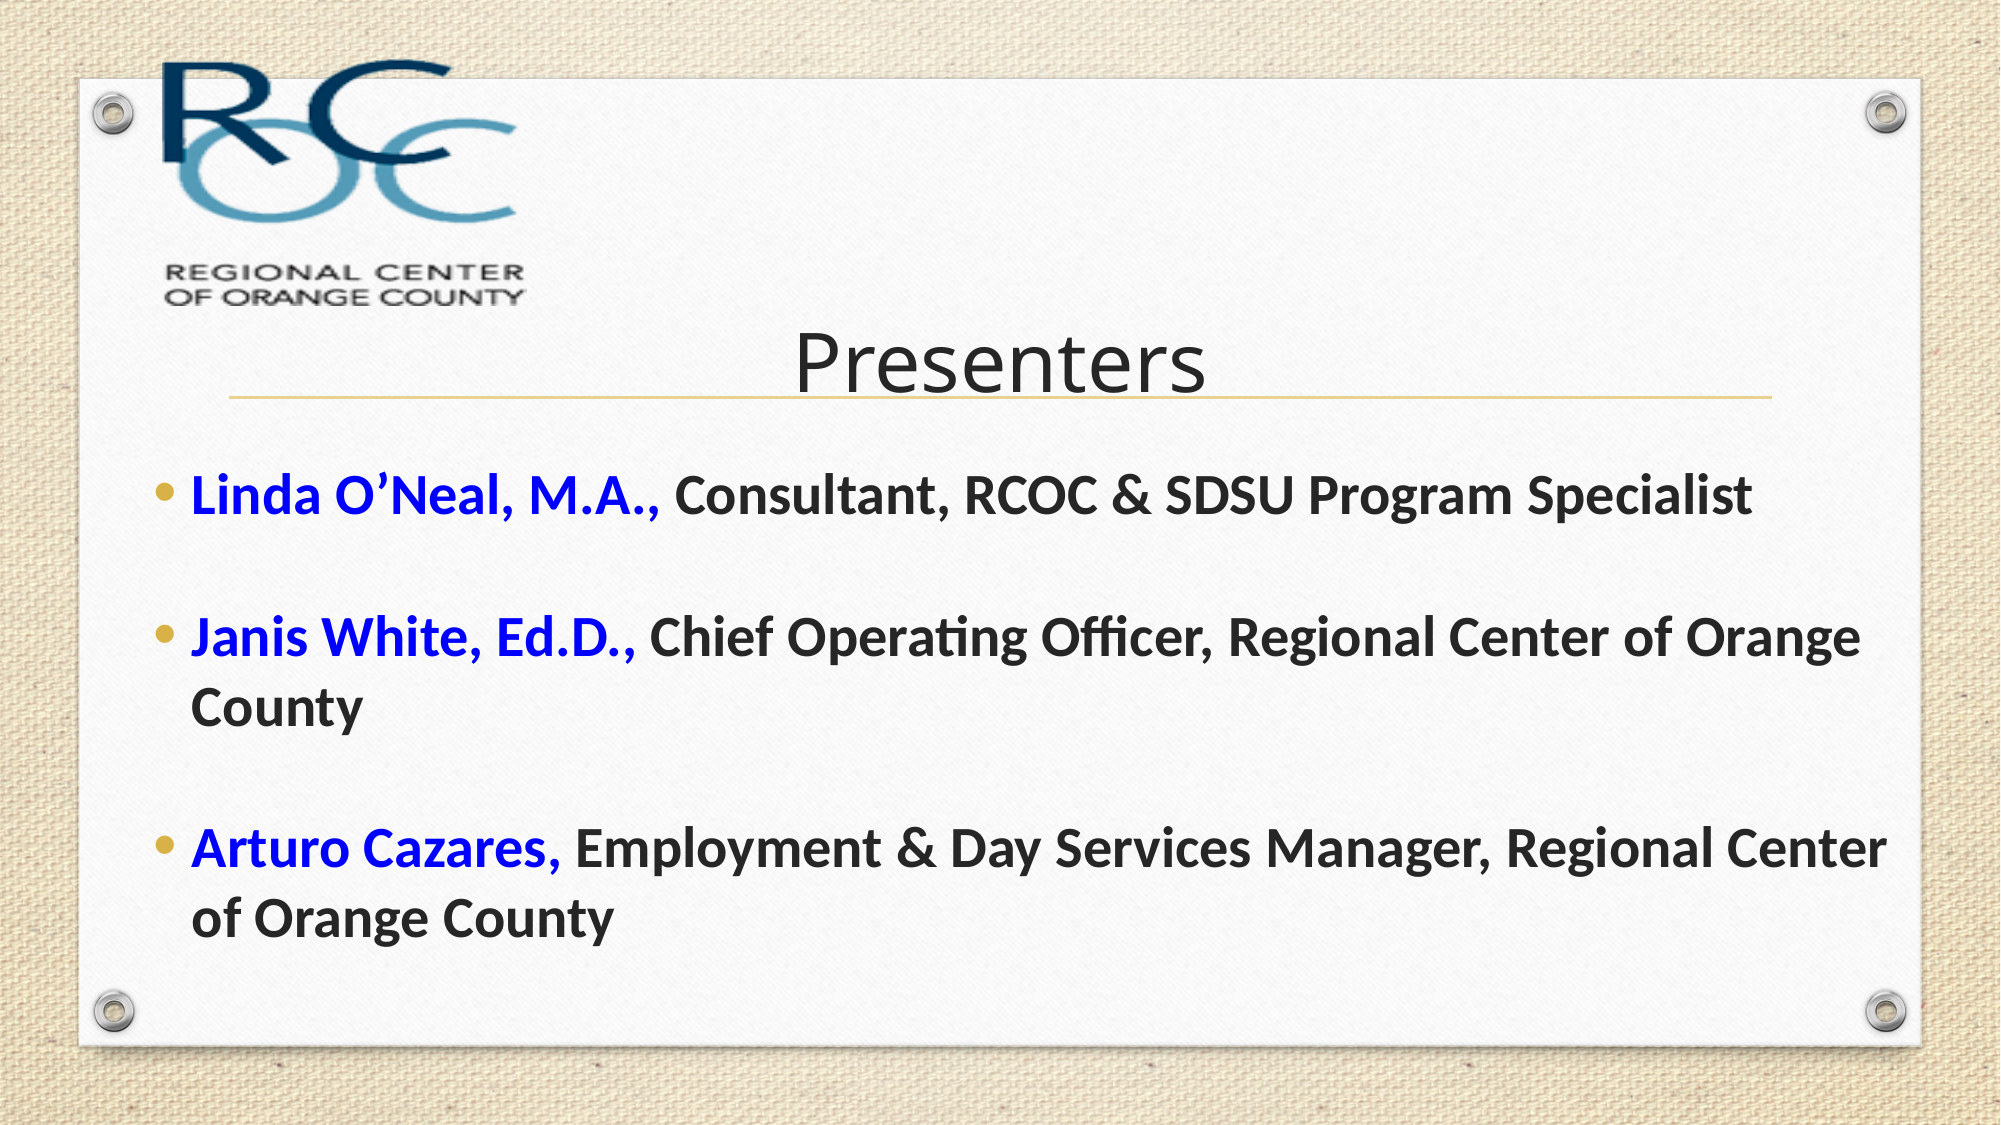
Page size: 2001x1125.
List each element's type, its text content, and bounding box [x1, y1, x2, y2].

picture [0, 0, 2001, 1125]
title Presenters [212, 203, 1788, 417]
list Linda O’Neal, M.A., Consultant, RCOC & SDSU Program Specialist Janis White, Ed.D., Chief Operating Officer, Regional Center of Orange County Arturo Cazares, Employment & Day Services Manager, Regional Center of Orange County [138, 448, 1951, 937]
